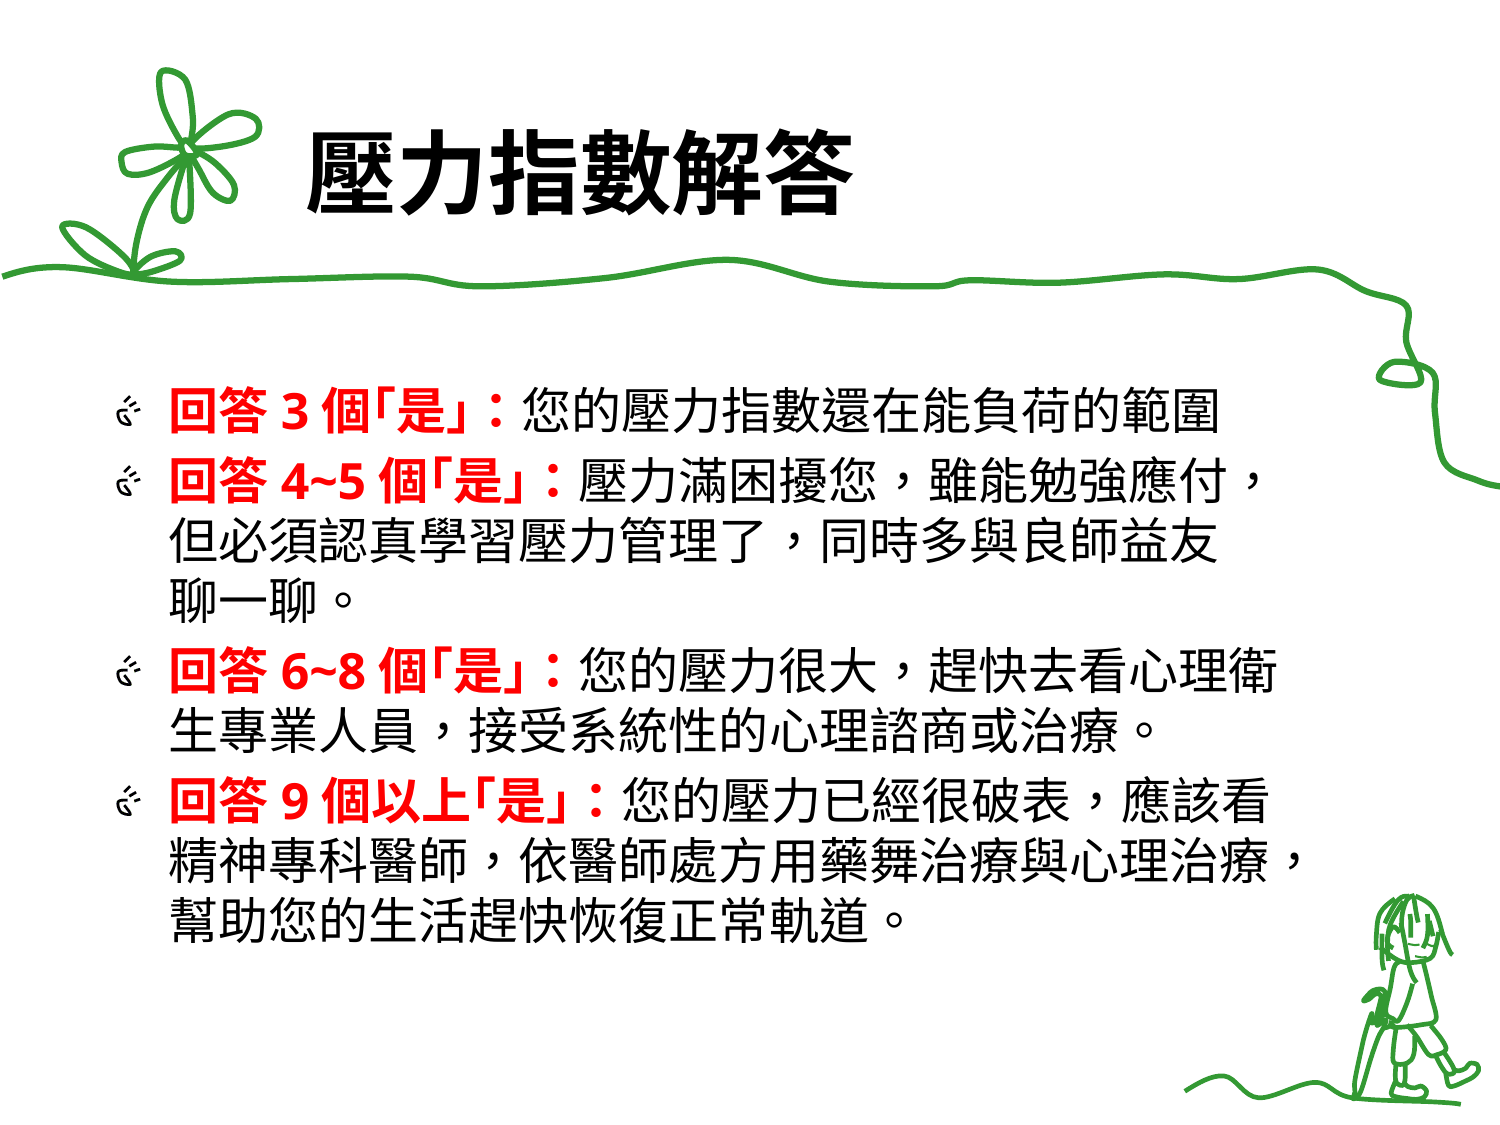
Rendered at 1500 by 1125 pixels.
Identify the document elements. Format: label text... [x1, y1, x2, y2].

picture [112, 392, 145, 428]
picture [112, 782, 145, 818]
list 回答3個｢是｣：您的壓力指數還在能負荷的範圍 回答4~5個｢是｣：壓力滿困擾您，雖能勉強應付，但必須認真學習壓力管理了，同時多與良師益友 聊一聊。 回答6~8個｢是｣：您的壓力很大，趕快去看心理衛生專業人員，接受系統性的心理諮商或治療。 回答9個以上｢是｣：您的壓力已經很破表，應該看精神專科醫師，依醫師處方用藥舞治療與心理治療，幫助您的生活趕快恢復正常軌道。 [97, 371, 1301, 1048]
title 壓力指數解答 [197, 130, 1333, 322]
picture [112, 652, 145, 688]
picture [112, 462, 145, 498]
